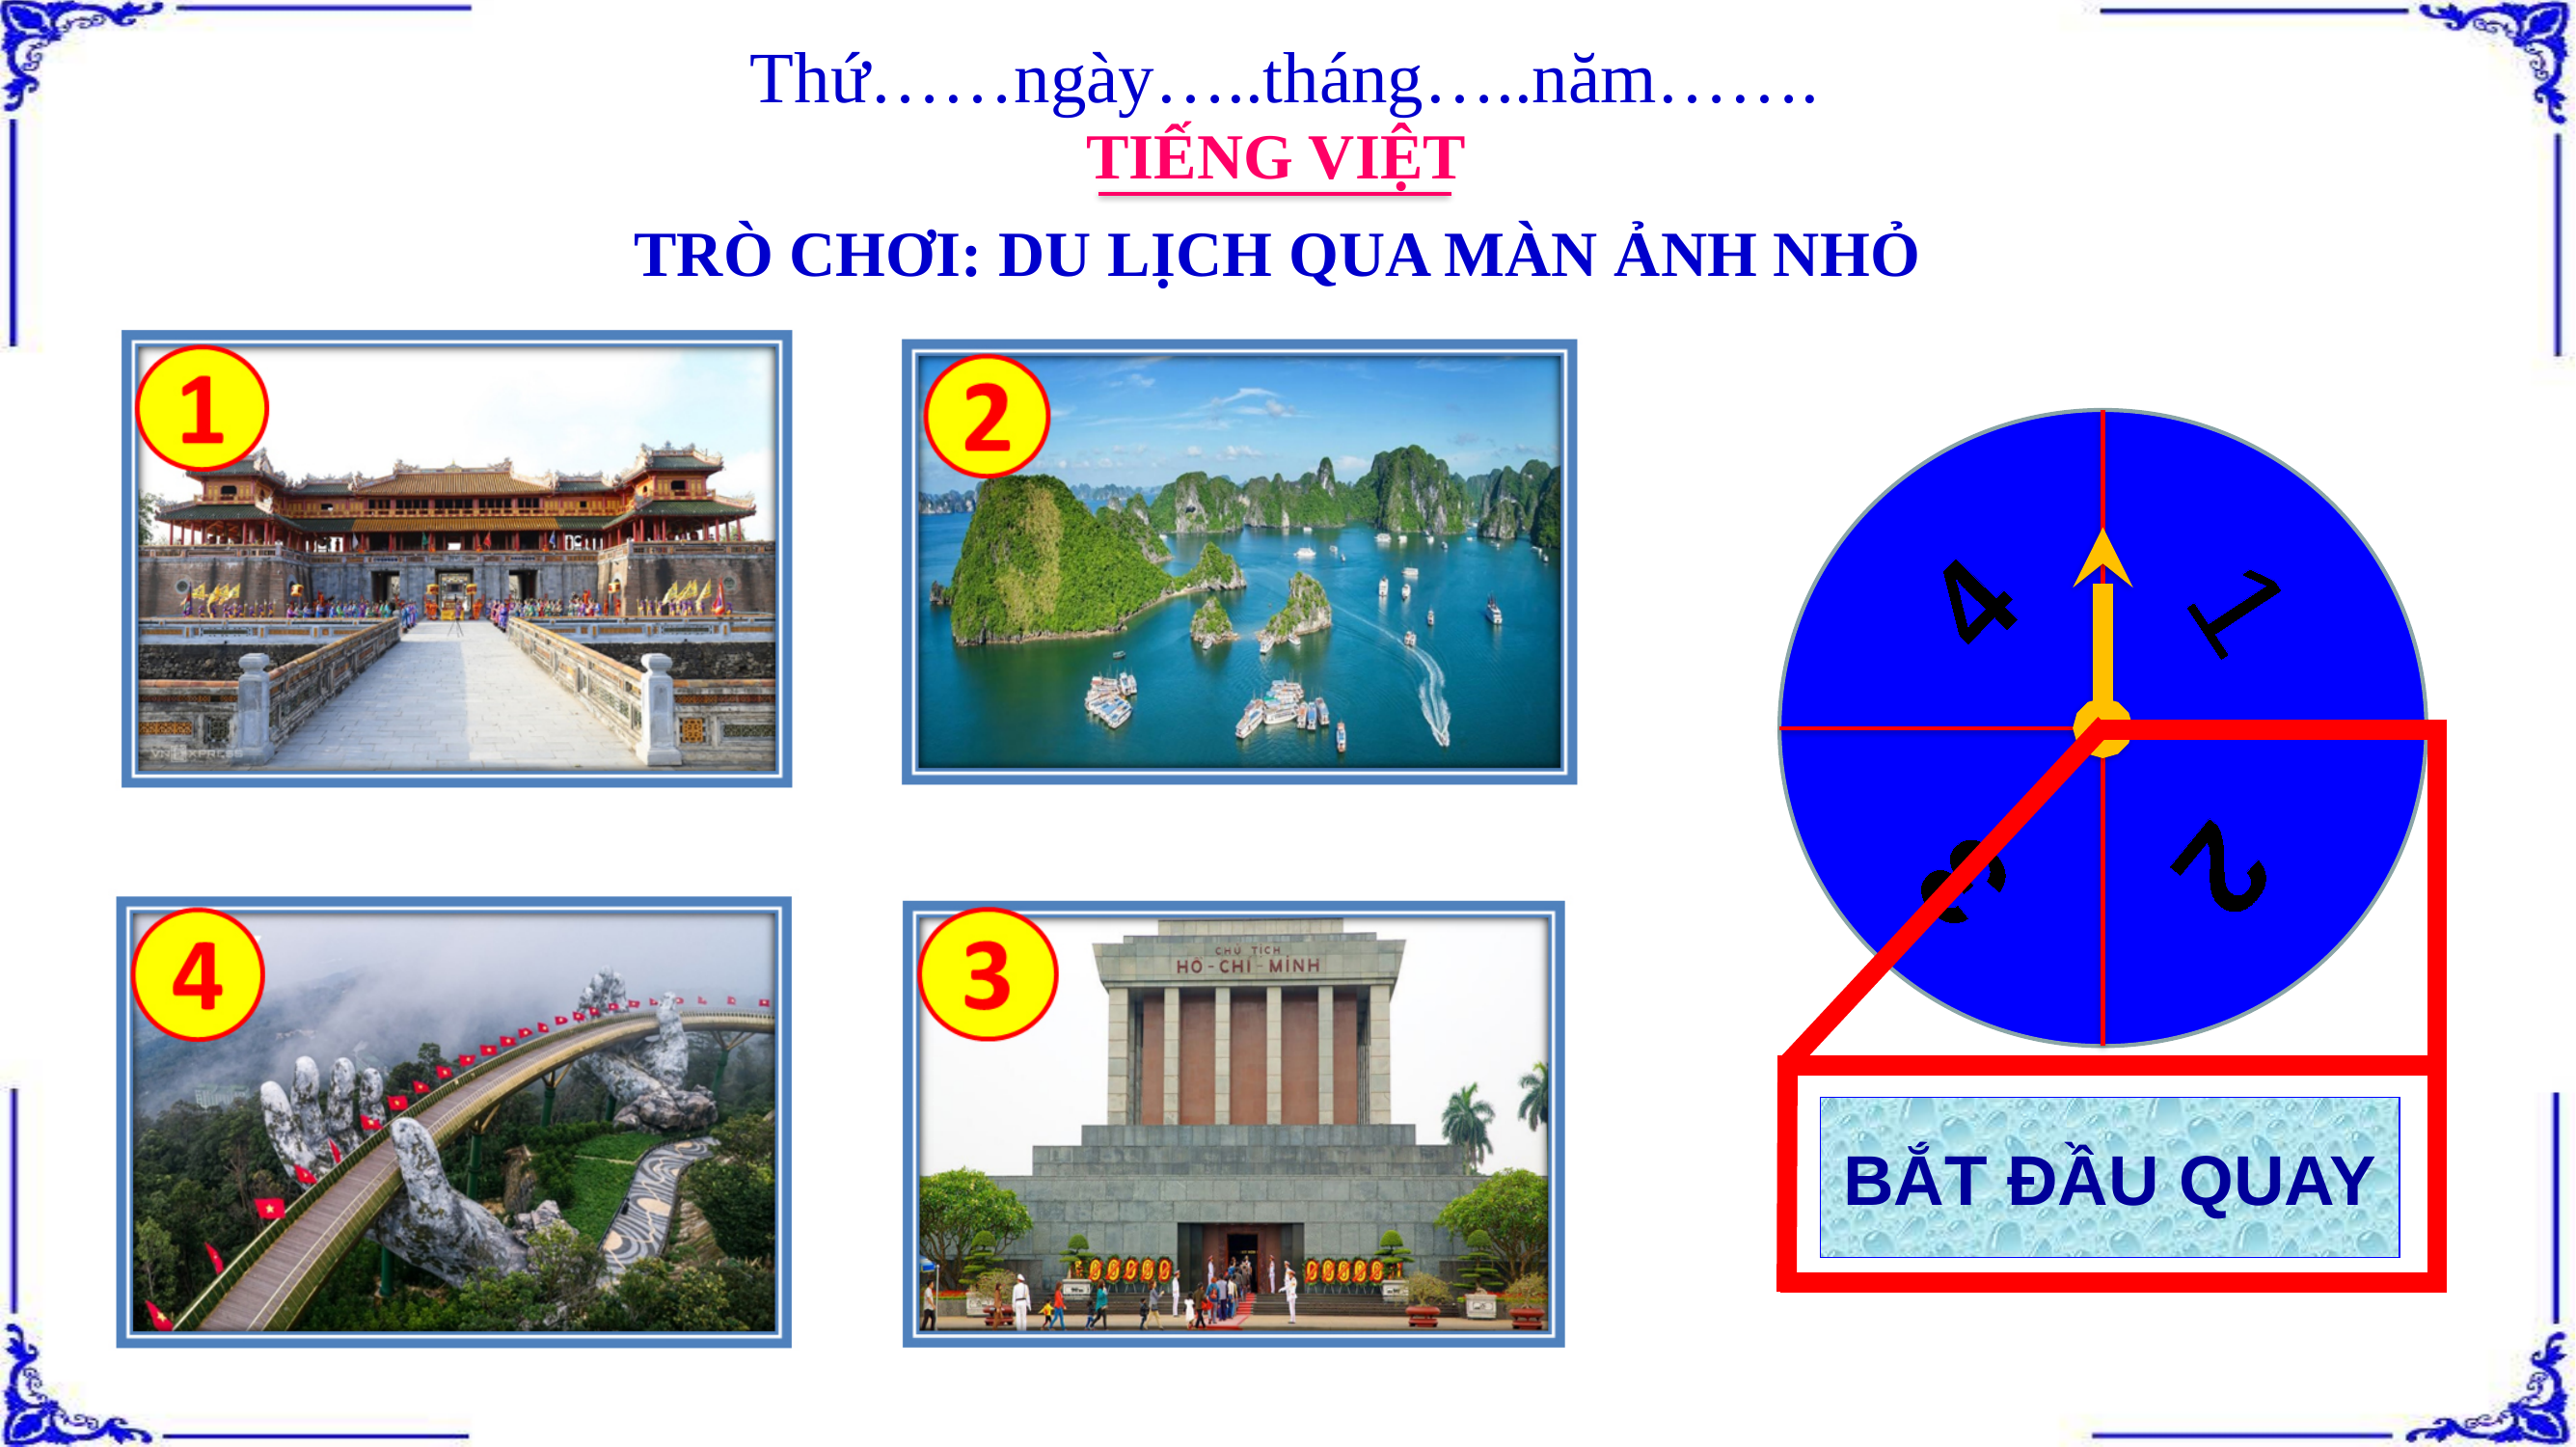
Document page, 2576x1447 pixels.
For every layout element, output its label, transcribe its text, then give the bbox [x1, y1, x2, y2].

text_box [1778, 409, 2427, 718]
text_box TRÒ CHƠI: DU LỊCH QUA MÀN ẢNH NHỎ [544, 200, 2011, 301]
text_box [1776, 719, 2438, 1294]
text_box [730, 23, 1841, 201]
picture [0, 0, 2576, 1447]
